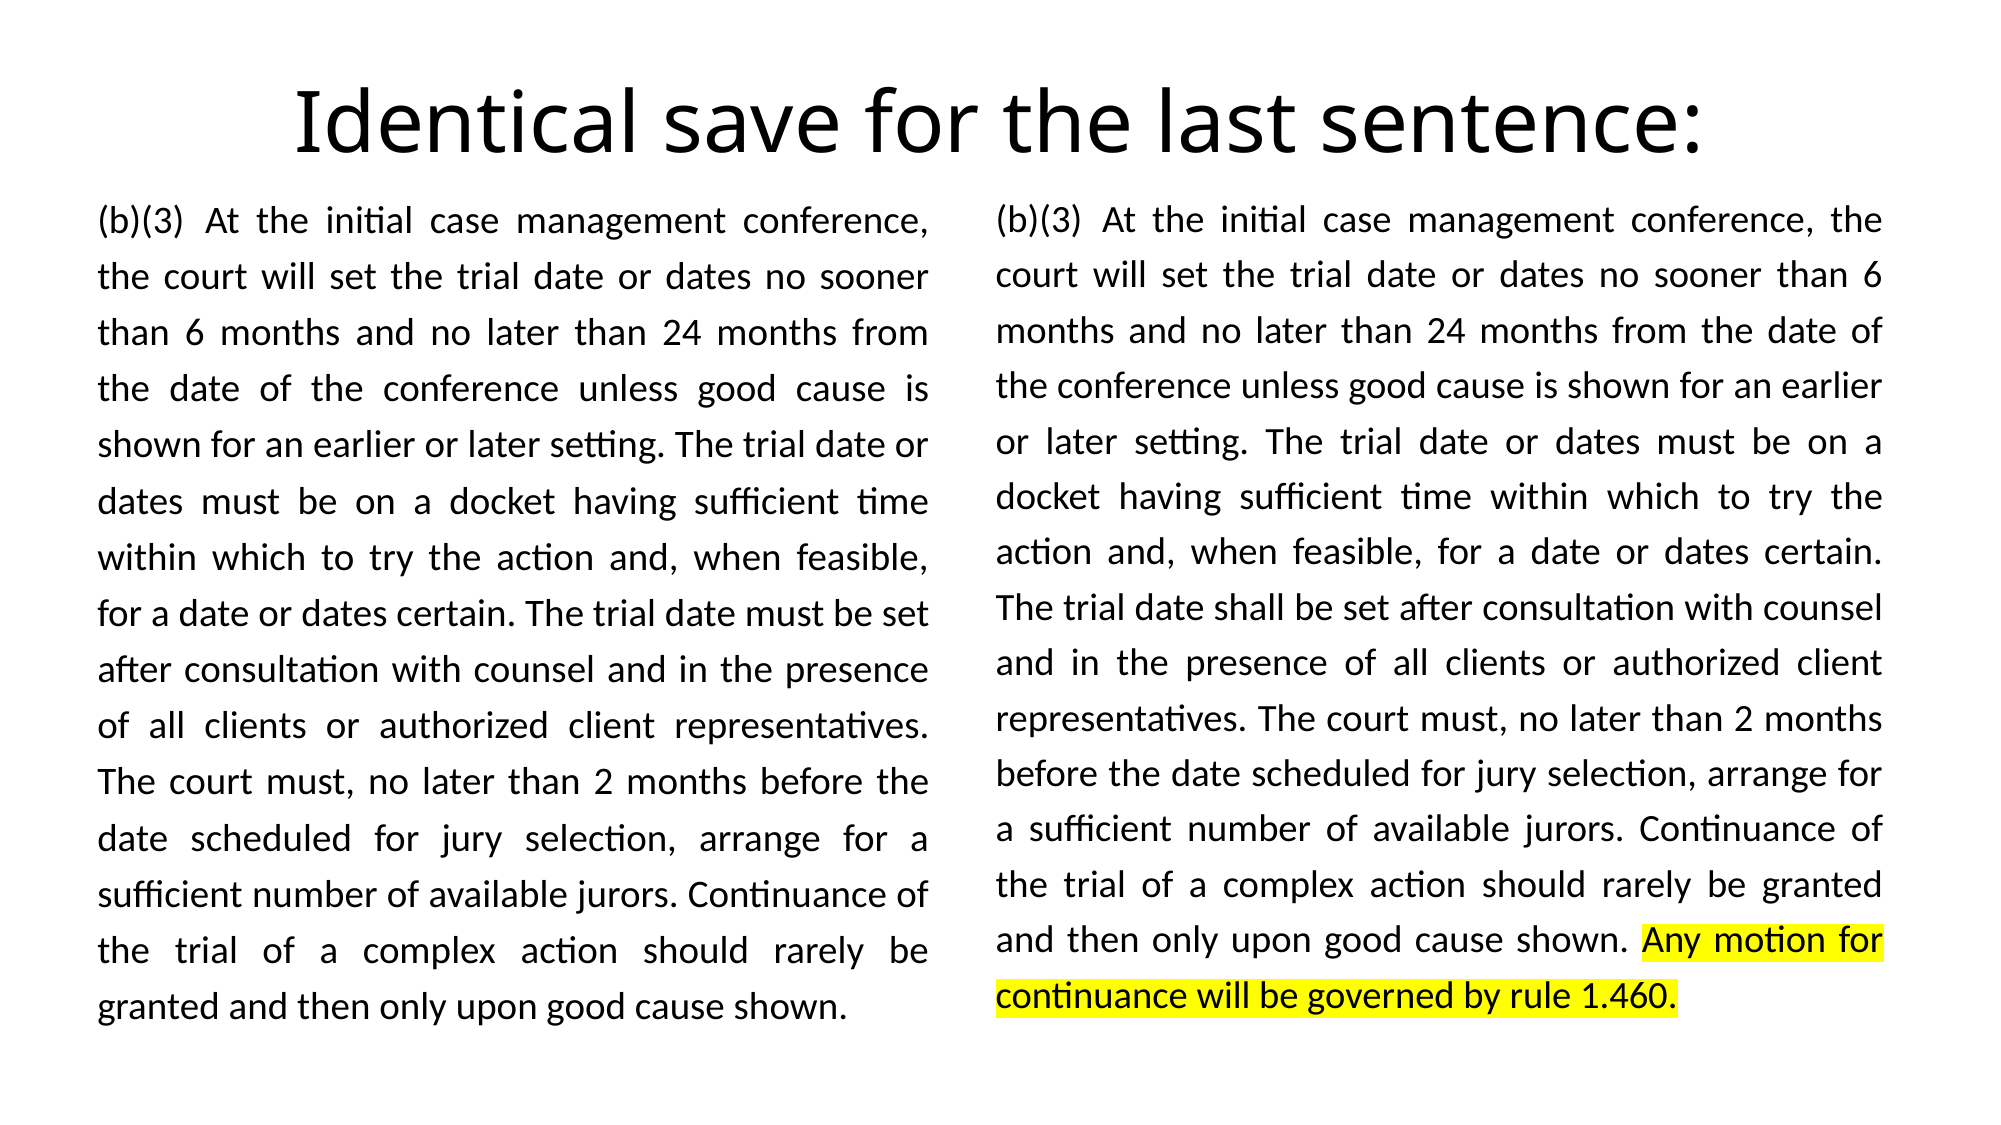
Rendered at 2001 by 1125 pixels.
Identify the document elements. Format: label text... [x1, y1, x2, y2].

title Identical save for the last sentence: [137, 59, 1863, 177]
list (b)(3) At the initial case management conference, the court will set the trial date or dates no sooner than 6 months and no later than 24 months from the date of the conference unless good cause is shown for an earlier or later setting. The trial date or dates must be on a docket having sufficient time within which to try the action and, when feasible, for a date or dates certain. The trial date must be set after consultation with counsel and in the presence of all clients or authorized client representatives. The court must, no later than 2 months before the date scheduled for jury selection, arrange for a sufficient number of available jurors. Continuance of the trial of a complex action should rarely be granted and then only upon good cause shown. [82, 177, 945, 1065]
list (b)(3) At the initial case management conference, the court will set the trial date or dates no sooner than 6 months and no later than 24 months from the date of the conference unless good cause is shown for an earlier or later setting. The trial date or dates must be on a docket having sufficient time within which to try the action and, when feasible, for a date or dates certain. The trial date shall be set after consultation with counsel and in the presence of all clients or authorized client representatives. The court must, no later than 2 months before the date scheduled for jury selection, arrange for a sufficient number of available jurors. Continuance of the trial of a complex action should rarely be granted and then only upon good cause shown. Any motion for continuance will be governed by rule 1.460. [980, 177, 1899, 1065]
